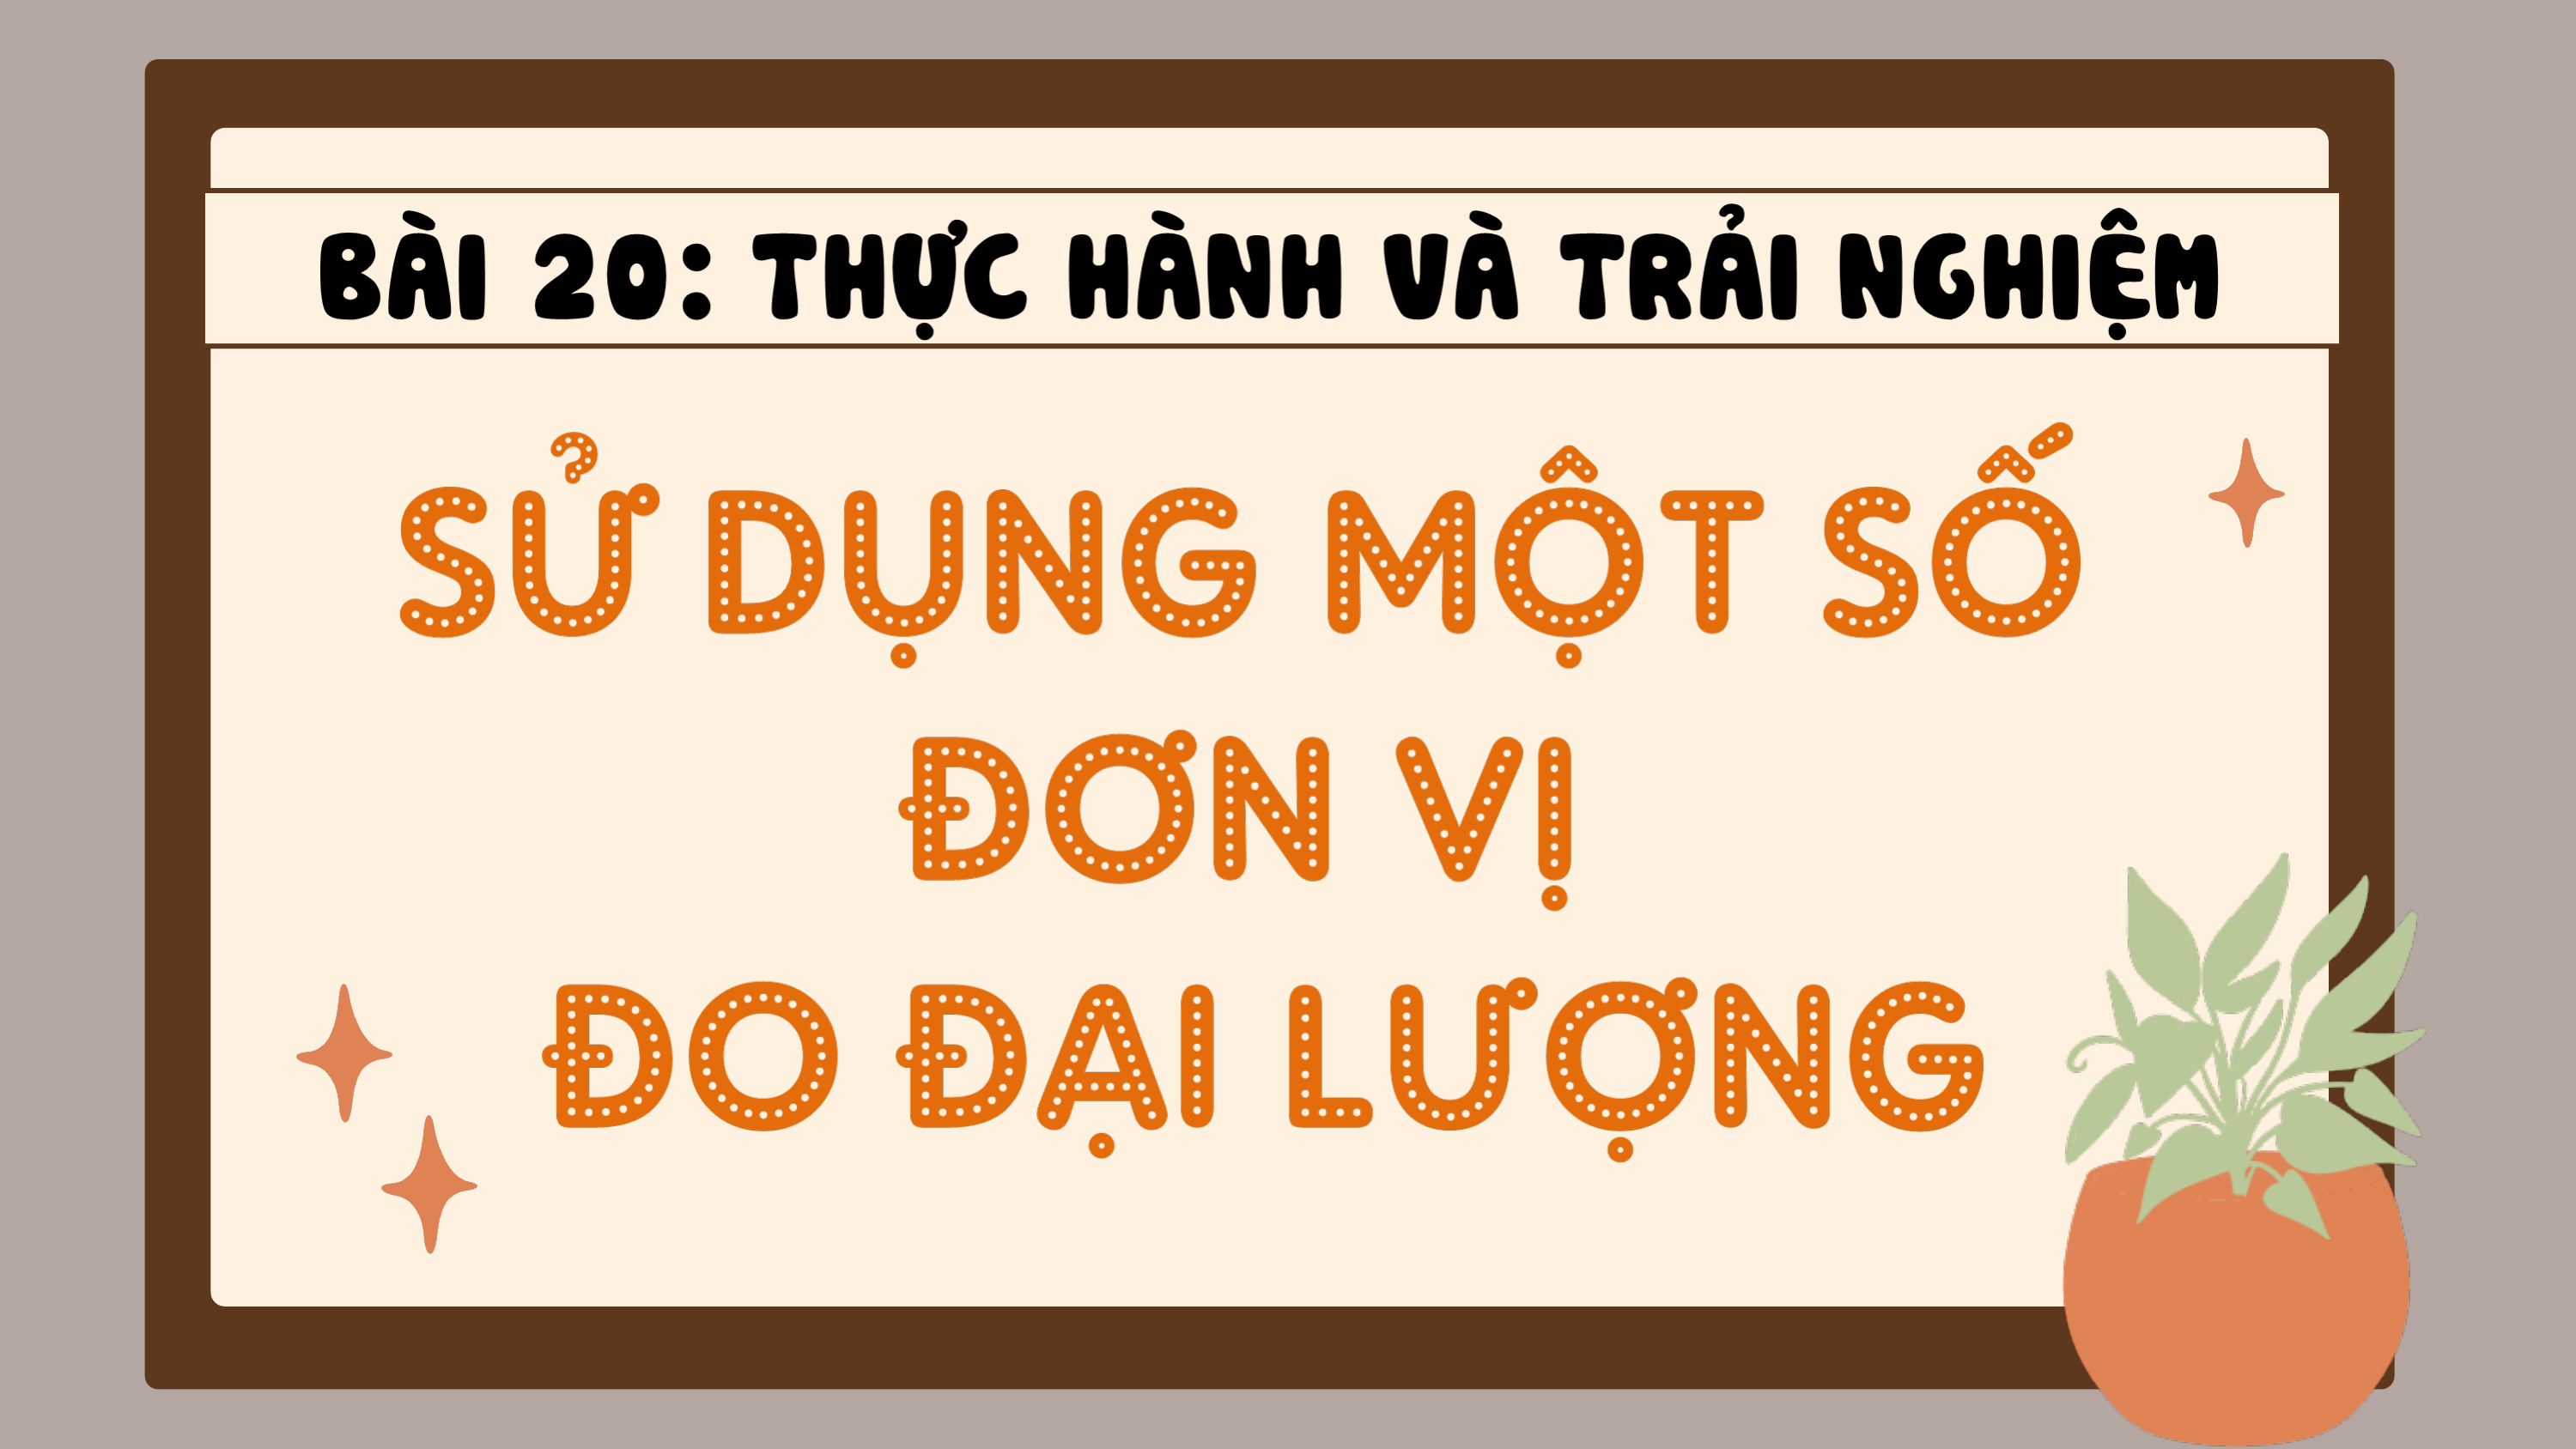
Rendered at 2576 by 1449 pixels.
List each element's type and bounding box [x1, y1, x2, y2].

text_box [144, 58, 2395, 1390]
text_box [2062, 852, 2427, 1448]
picture [199, 159, 2344, 1289]
